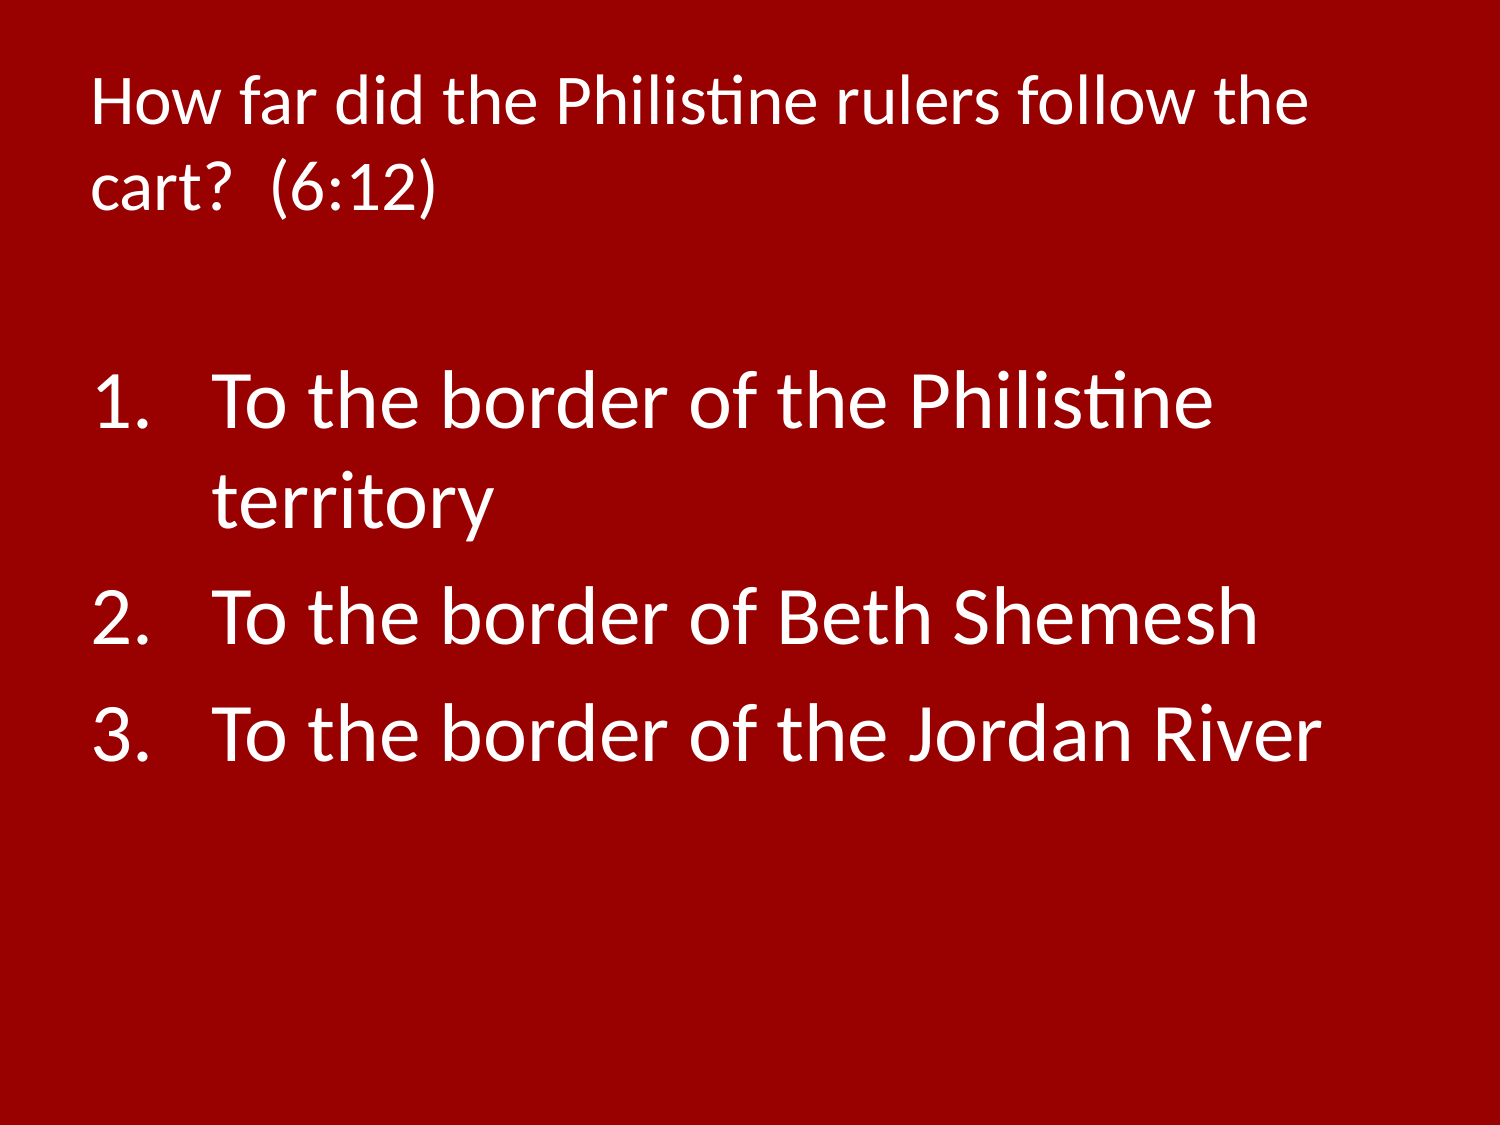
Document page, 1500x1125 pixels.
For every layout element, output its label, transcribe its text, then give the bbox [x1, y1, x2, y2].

title How far did the Philistine rulers follow the cart? (6:12) [75, 45, 1425, 233]
list To the border of the Philistine territory To the border of Beth Shemesh To the border of the Jordan River [75, 337, 1425, 1005]
